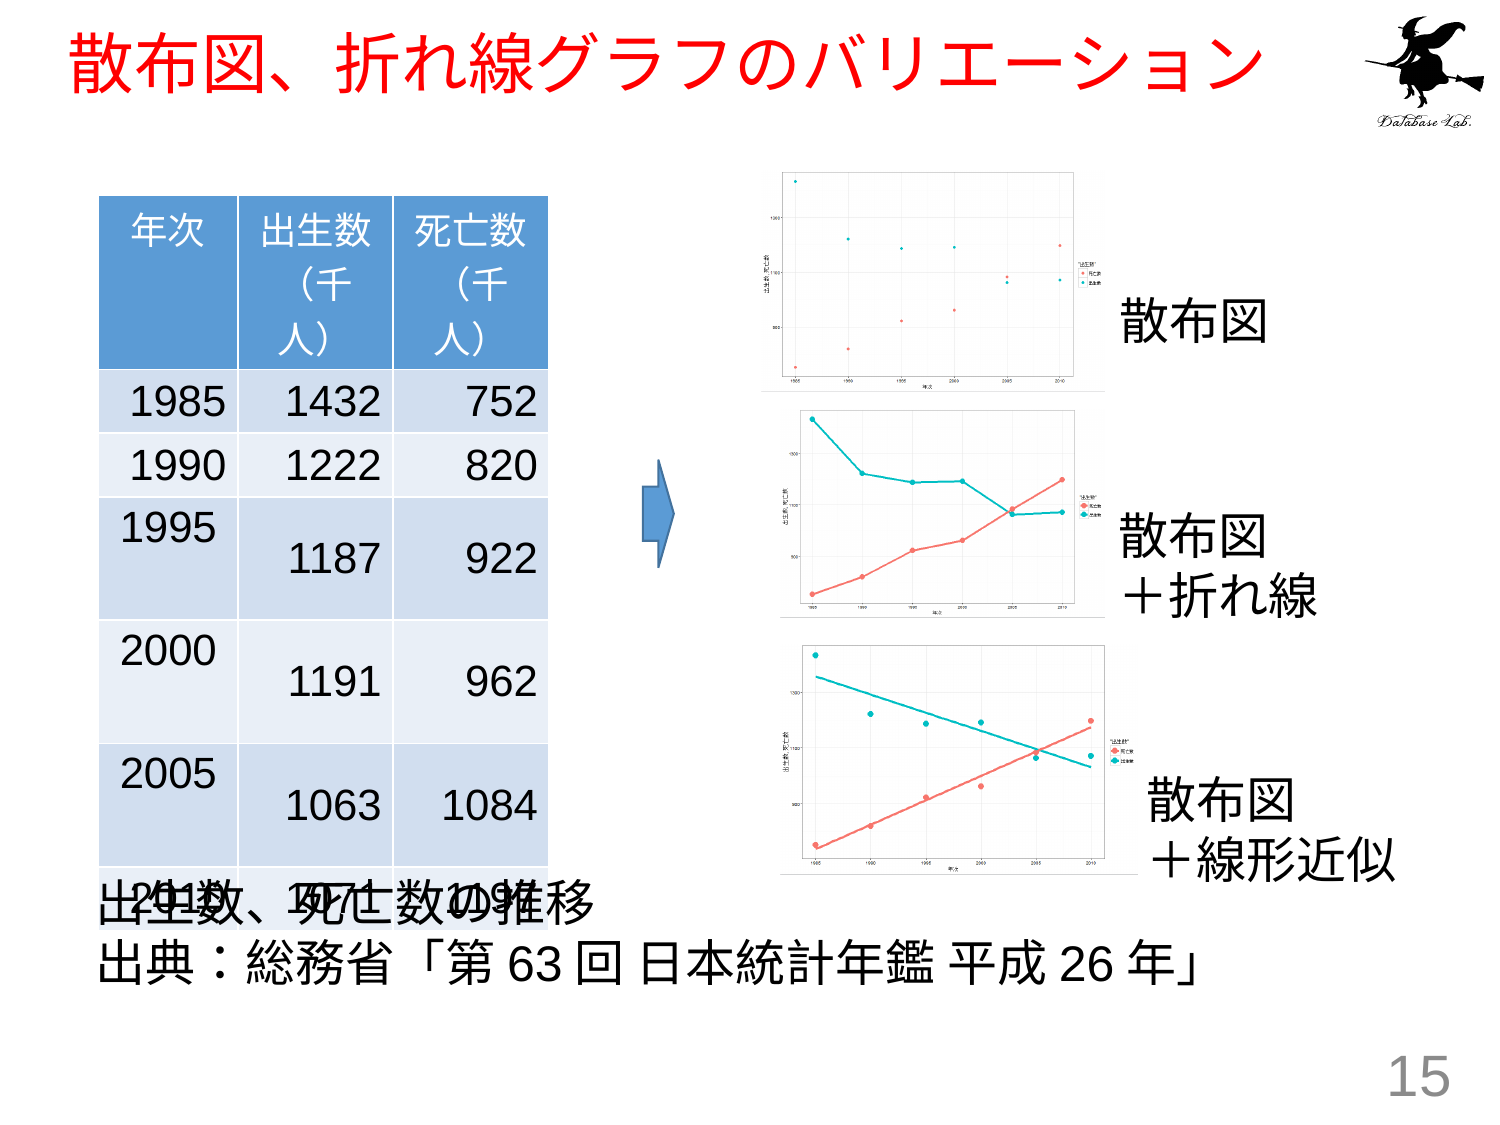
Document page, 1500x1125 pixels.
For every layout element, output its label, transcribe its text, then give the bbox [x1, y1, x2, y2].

table_cell 1187 [239, 498, 392, 619]
table_cell 922 [394, 498, 548, 619]
table_cell 1995 [99, 498, 237, 619]
picture [761, 170, 1105, 392]
slide_number 15 [1129, 1042, 1467, 1103]
table_cell 1985 [99, 370, 237, 432]
table_header 年次 [99, 196, 237, 369]
text_box 散布図 ＋線形近似 [1131, 761, 1415, 898]
table_cell 820 [394, 434, 548, 496]
text_box 出生数、死亡数の推移 出典：総務省「第63回 日本統計年鑑 平成26年」 [80, 863, 1119, 1000]
table_cell 2005 [99, 744, 237, 863]
table_header 死亡数 （千人） [394, 196, 548, 369]
table_cell 1990 [99, 434, 237, 496]
table_cell 1191 [239, 621, 392, 743]
picture [780, 644, 1138, 875]
text_box [641, 459, 675, 569]
table_cell 962 [394, 621, 548, 743]
table_cell 1084 [394, 744, 548, 863]
title 散布図、折れ線グラフのバリエーション [52, 28, 1441, 106]
table_cell 1063 [239, 744, 392, 863]
table_cell 1222 [239, 434, 392, 496]
table_cell 752 [394, 370, 548, 432]
text_box 散布図 [1105, 282, 1287, 358]
table_cell 2000 [99, 621, 237, 743]
picture [780, 409, 1105, 618]
text_box 散布図 ＋折れ線 [1103, 497, 1337, 634]
table_cell 1432 [239, 370, 392, 432]
table_header 出生数（千人） [239, 196, 392, 369]
picture [1362, 14, 1486, 130]
